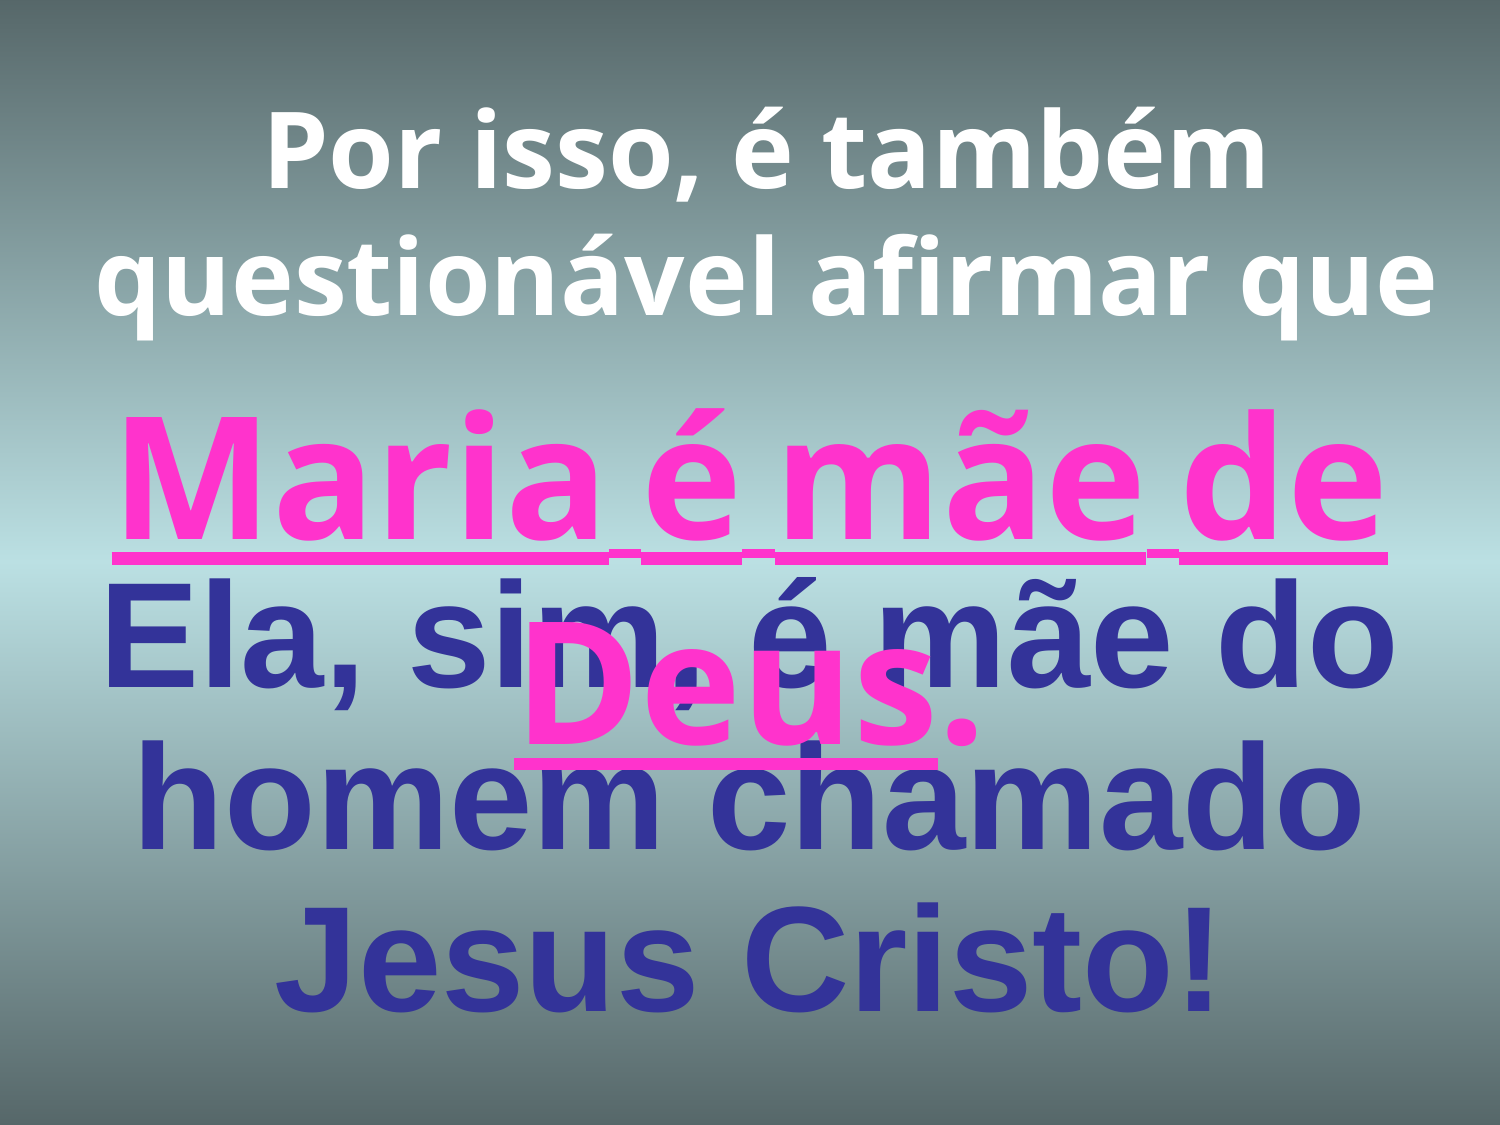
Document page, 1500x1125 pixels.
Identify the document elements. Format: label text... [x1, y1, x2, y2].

text_box Ela, sim, é mãe do homem chamado Jesus Cristo! [41, 787, 1459, 1052]
title Por isso, é também questionável afirmar que [75, 45, 1459, 361]
text_box Maria é mãe de Deus. [0, 361, 1500, 787]
